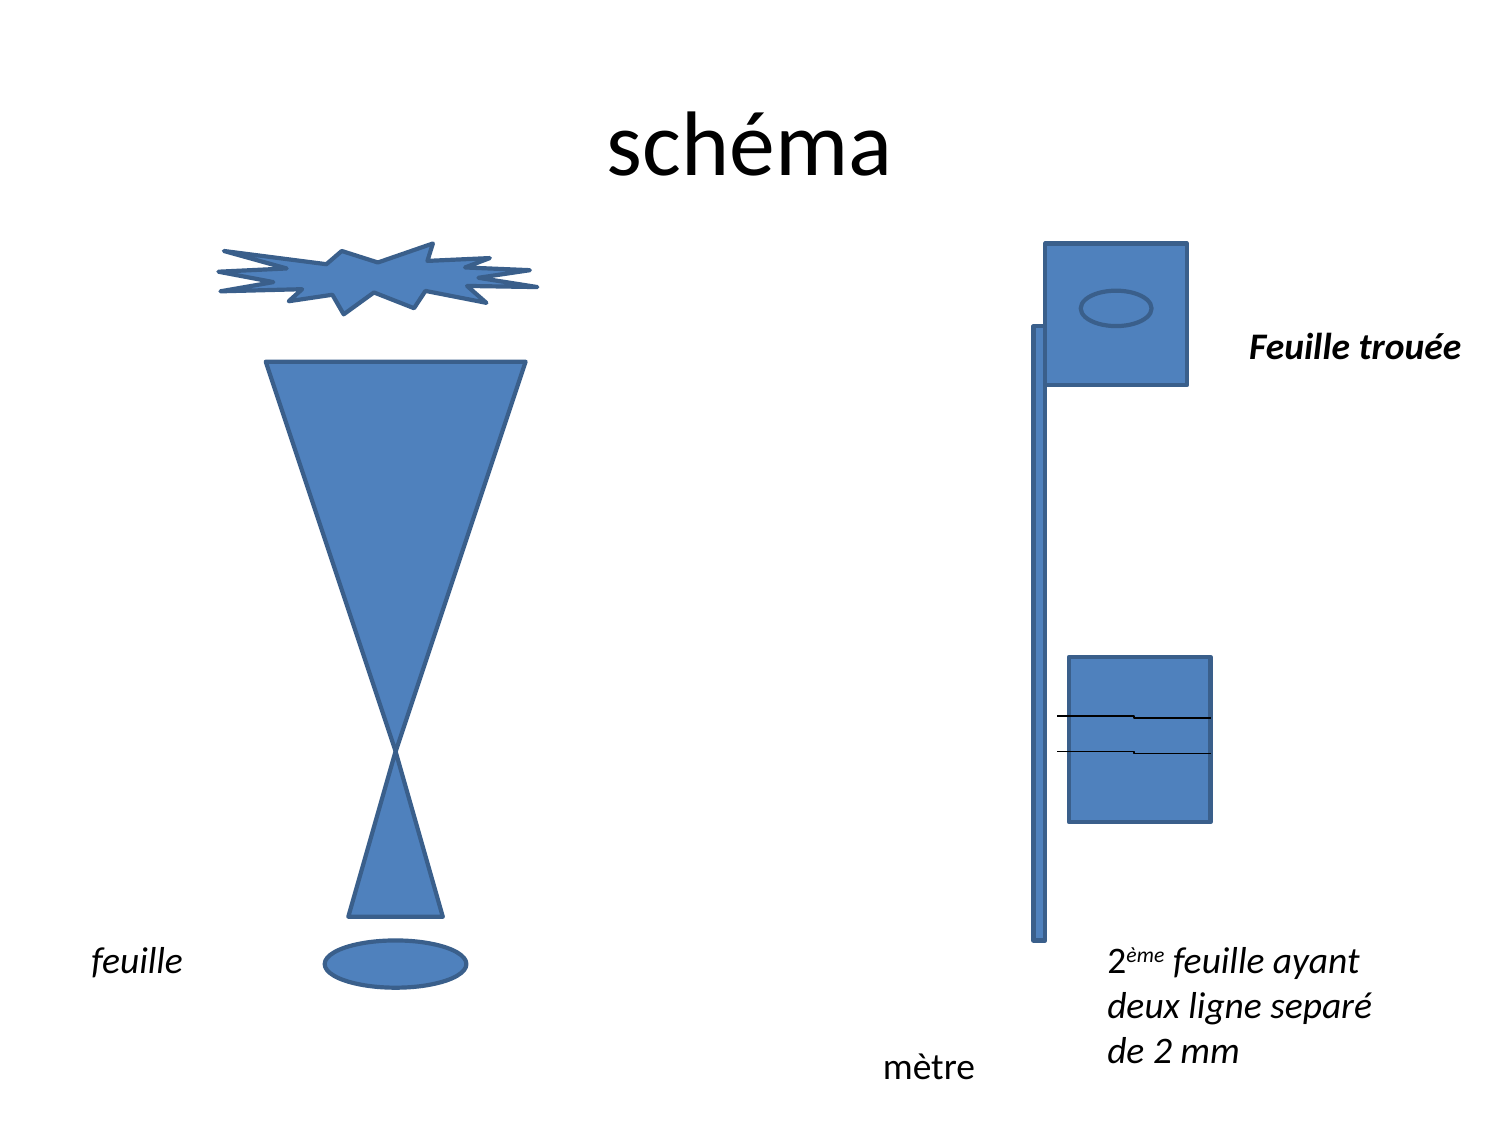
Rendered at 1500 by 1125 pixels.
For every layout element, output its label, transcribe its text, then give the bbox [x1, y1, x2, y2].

text_box [1043, 241, 1189, 387]
text_box [1067, 655, 1213, 716]
text_box [263, 359, 528, 752]
text_box [1067, 761, 1213, 824]
text_box [1031, 324, 1047, 943]
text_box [1056, 715, 1211, 719]
text_box [1067, 725, 1213, 751]
text_box Feuille trouée [1234, 314, 1500, 375]
text_box [1078, 288, 1154, 329]
text_box feuille [76, 928, 242, 989]
title schéma [75, 45, 1425, 233]
text_box 2ème feuille ayant deux ligne separé de 2 mm [1092, 928, 1400, 1079]
text_box [216, 241, 540, 317]
text_box [346, 749, 445, 919]
text_box mètre [868, 1034, 1022, 1095]
text_box [322, 938, 469, 990]
